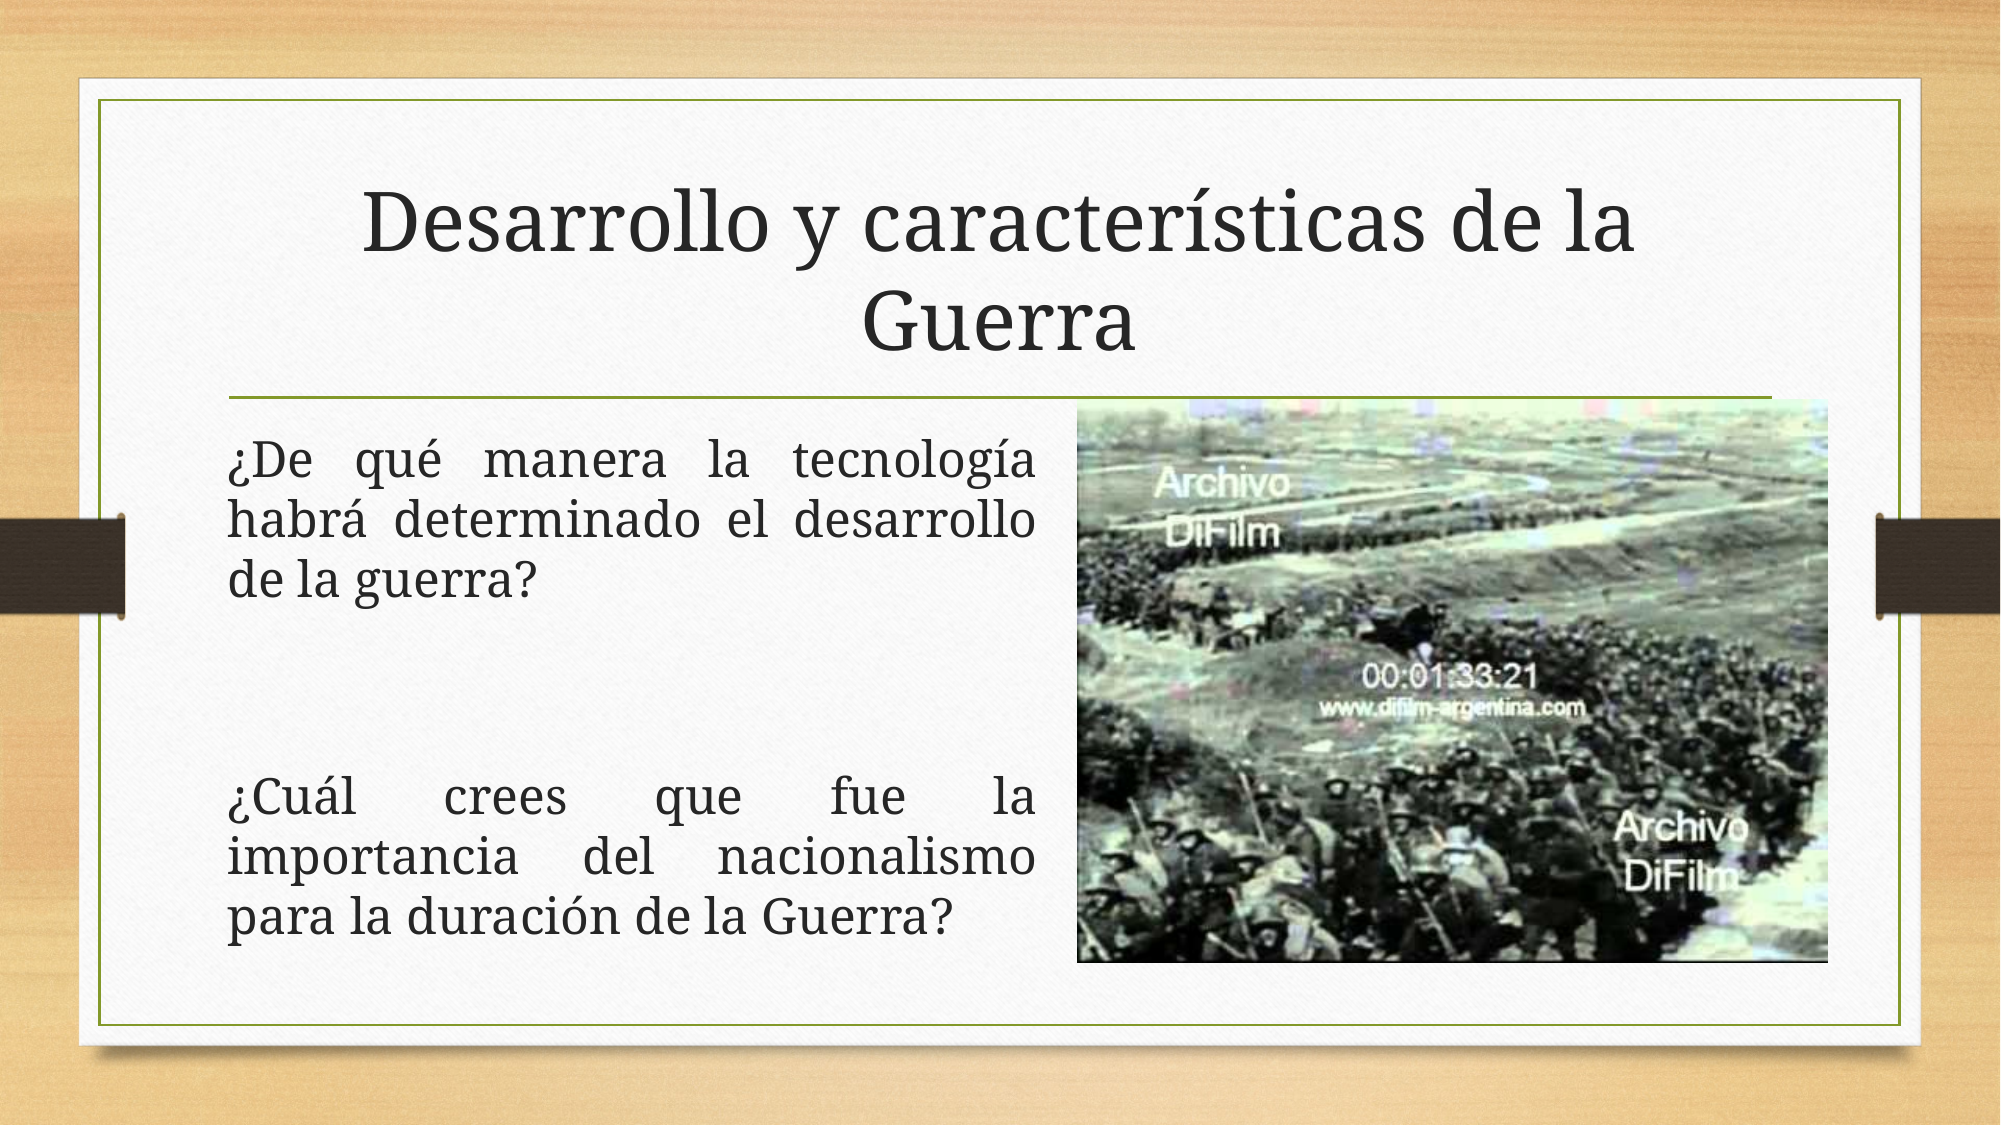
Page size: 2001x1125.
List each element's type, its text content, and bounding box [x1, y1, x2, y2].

picture [0, 0, 2001, 1125]
title Desarrollo y características de la Guerra [212, 161, 1788, 375]
list ¿De qué manera la tecnología habrá determinado el desarrollo de la guerra? ¿Cuál crees que fue la importancia del nacionalismo para la duración de la Guerra? [212, 419, 1053, 964]
